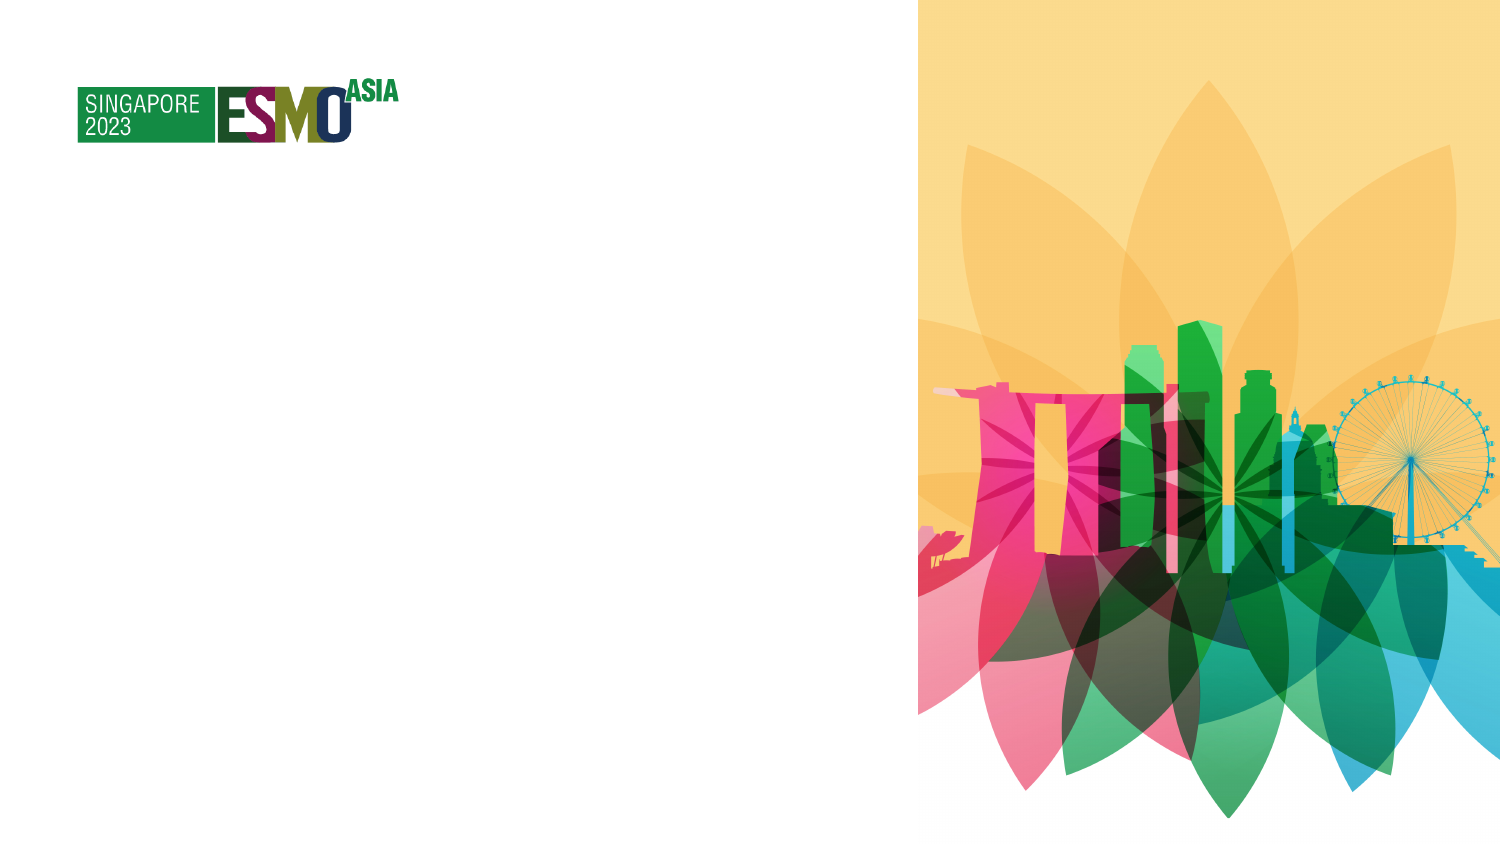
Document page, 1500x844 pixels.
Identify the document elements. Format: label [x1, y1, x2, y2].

picture [918, 0, 1500, 844]
picture [77, 78, 399, 143]
